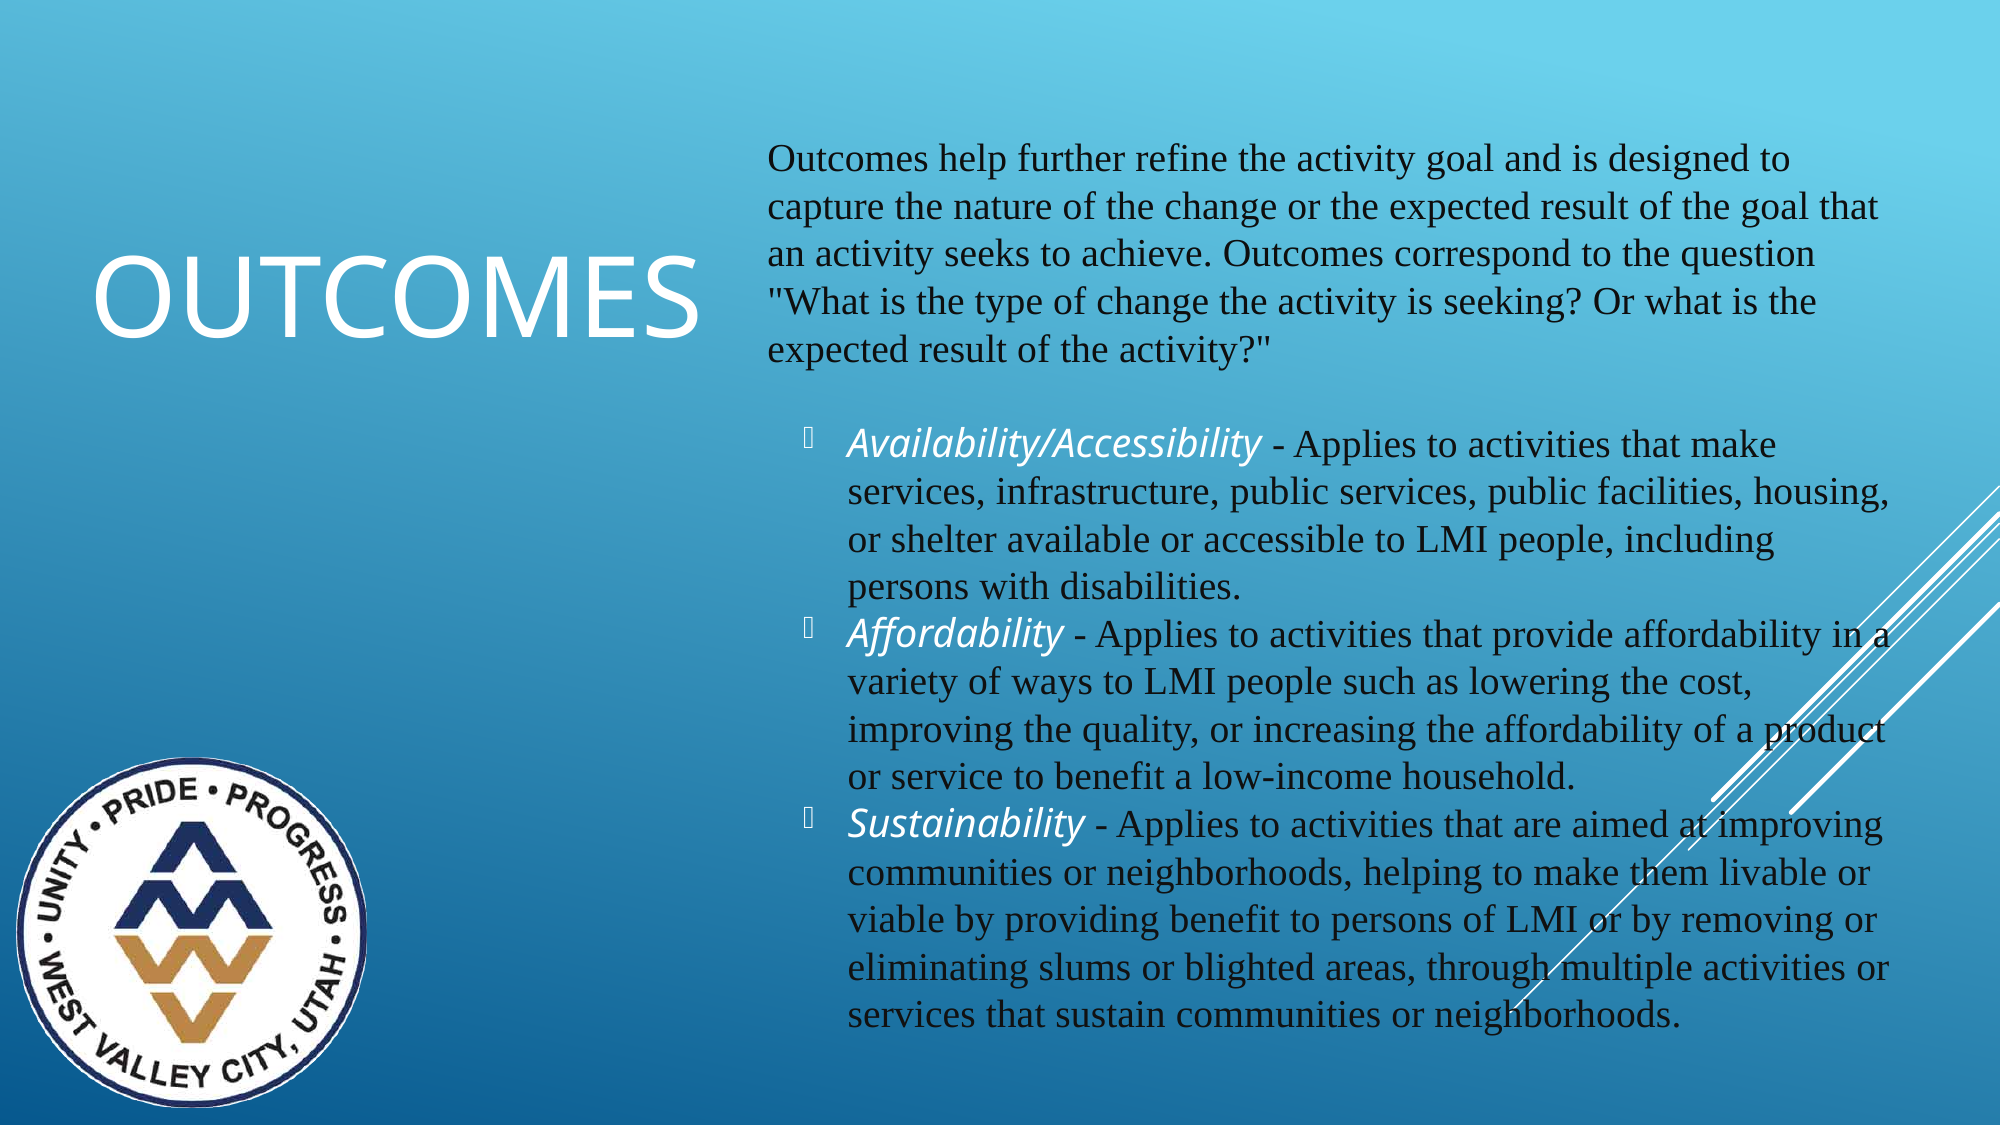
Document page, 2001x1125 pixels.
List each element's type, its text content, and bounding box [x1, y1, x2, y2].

title OUTCOMES [50, 94, 718, 490]
list Outcomes help further refine the activity goal and is designed to capture the nature of the change or the expected result of the goal that an activity seeks to achieve. Outcomes correspond to the question "What is the type of change the activity is seeking? Or what is the expected result of the activity?" Availability/Accessibility - Applies to activities that make services, infrastructure, public services, public facilities, housing, or shelter available or accessible to LMI people, including persons with disabilities. Affordability - Applies to activities that provide affordability in a variety of ways to LMI people such as lowering the cost, improving the quality, or increasing the affordability of a product or service to benefit a low-income household. Sustainability - Applies to activities that are aimed at improving communities or neighborhoods, helping to make them livable or viable by providing benefit to persons of LMI or by removing or eliminating slums or blighted areas, through multiple activities or services that sustain communities or neighborhoods. [751, 79, 1915, 1046]
picture [15, 756, 367, 1108]
